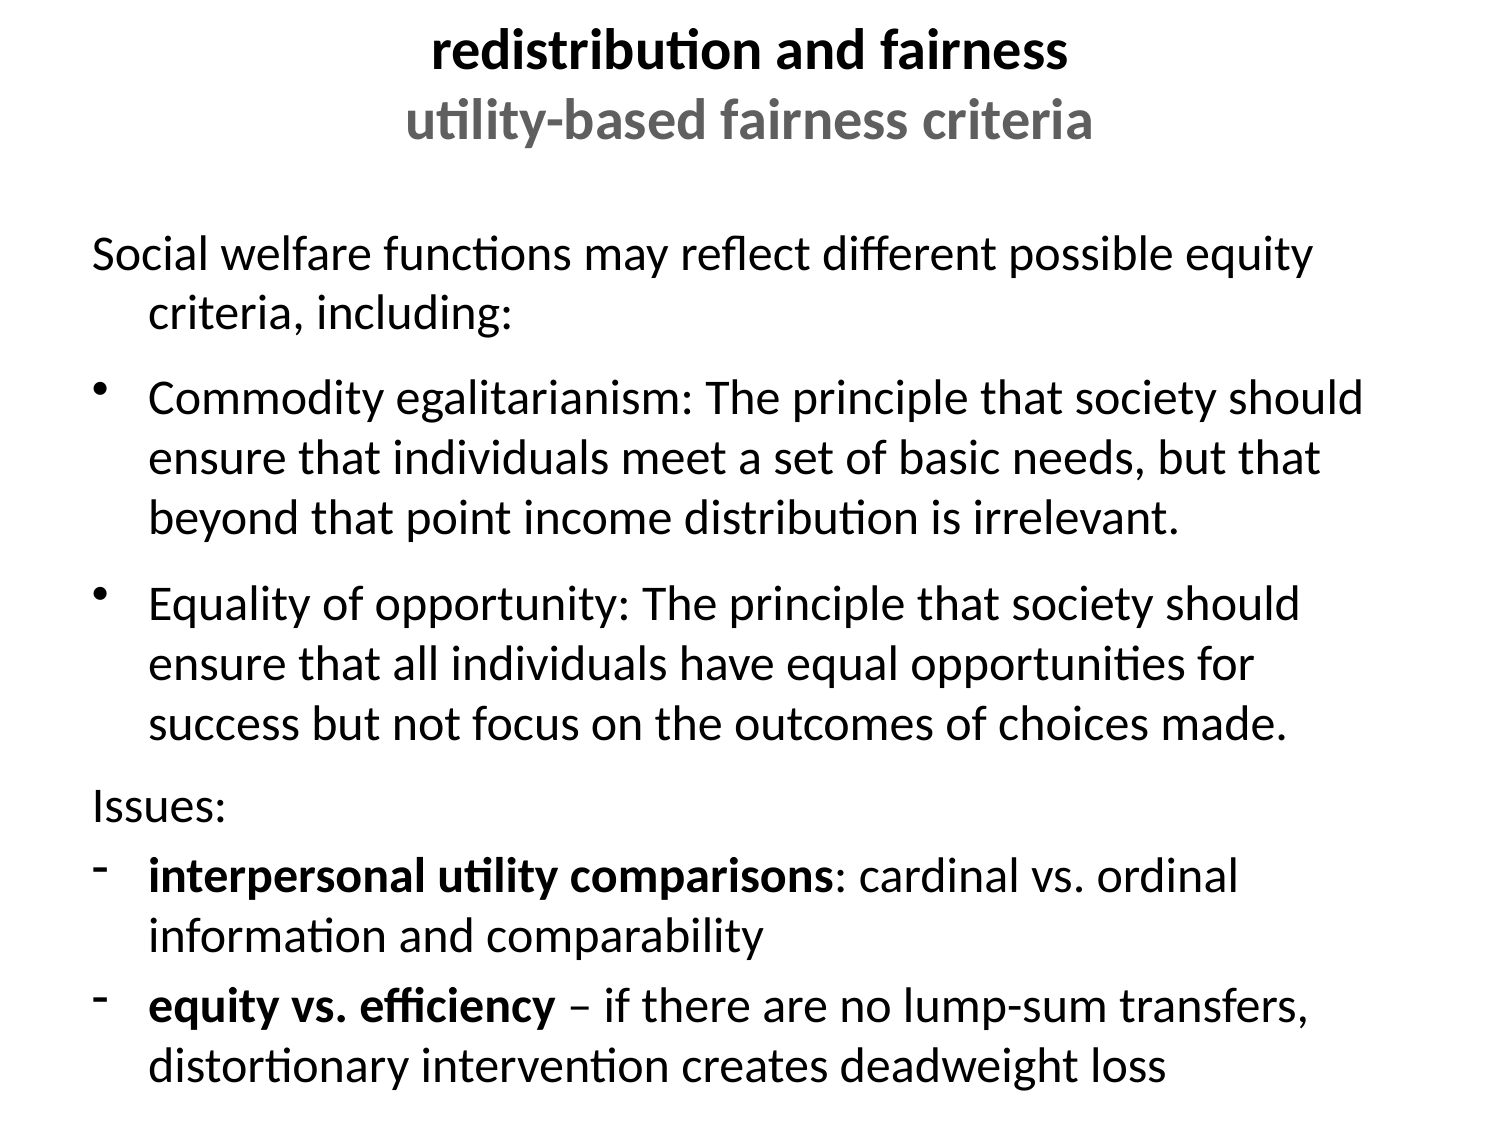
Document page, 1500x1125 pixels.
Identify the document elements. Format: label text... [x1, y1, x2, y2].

list Social welfare functions may reflect different possible equity criteria, including: Commodity egalitarianism: The principle that society should ensure that individuals meet a set of basic needs, but that beyond that point income distribution is irrelevant. Equality of opportunity: The principle that society should ensure that all individuals have equal opportunities for success but not focus on the outcomes of choices made. Issues: interpersonal utility comparisons: cardinal vs. ordinal information and comparability equity vs. efficiency – if there are no lump-sum transfers, distortionary intervention creates deadweight loss [76, 212, 1427, 1040]
text_box redistribution and fairness utility-based fairness criteria [74, 0, 1425, 175]
